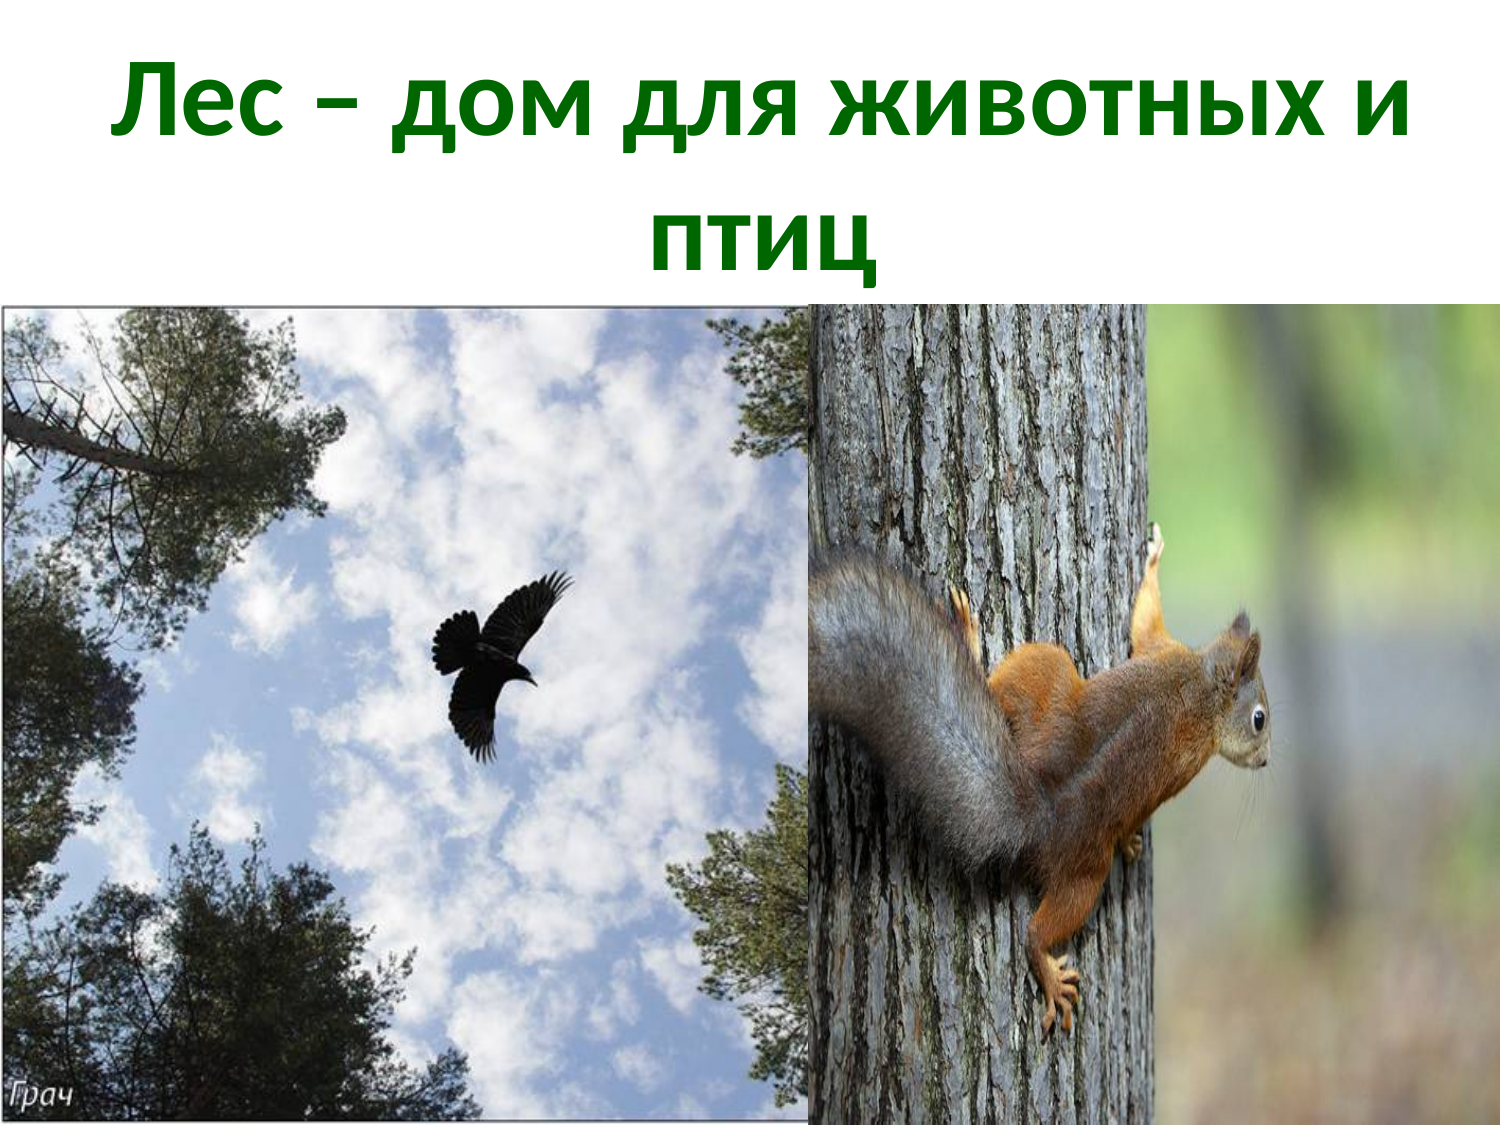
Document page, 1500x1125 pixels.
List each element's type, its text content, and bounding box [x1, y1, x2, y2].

picture [0, 304, 1500, 1125]
title Лес – дом для животных и птиц [74, 39, 1451, 276]
